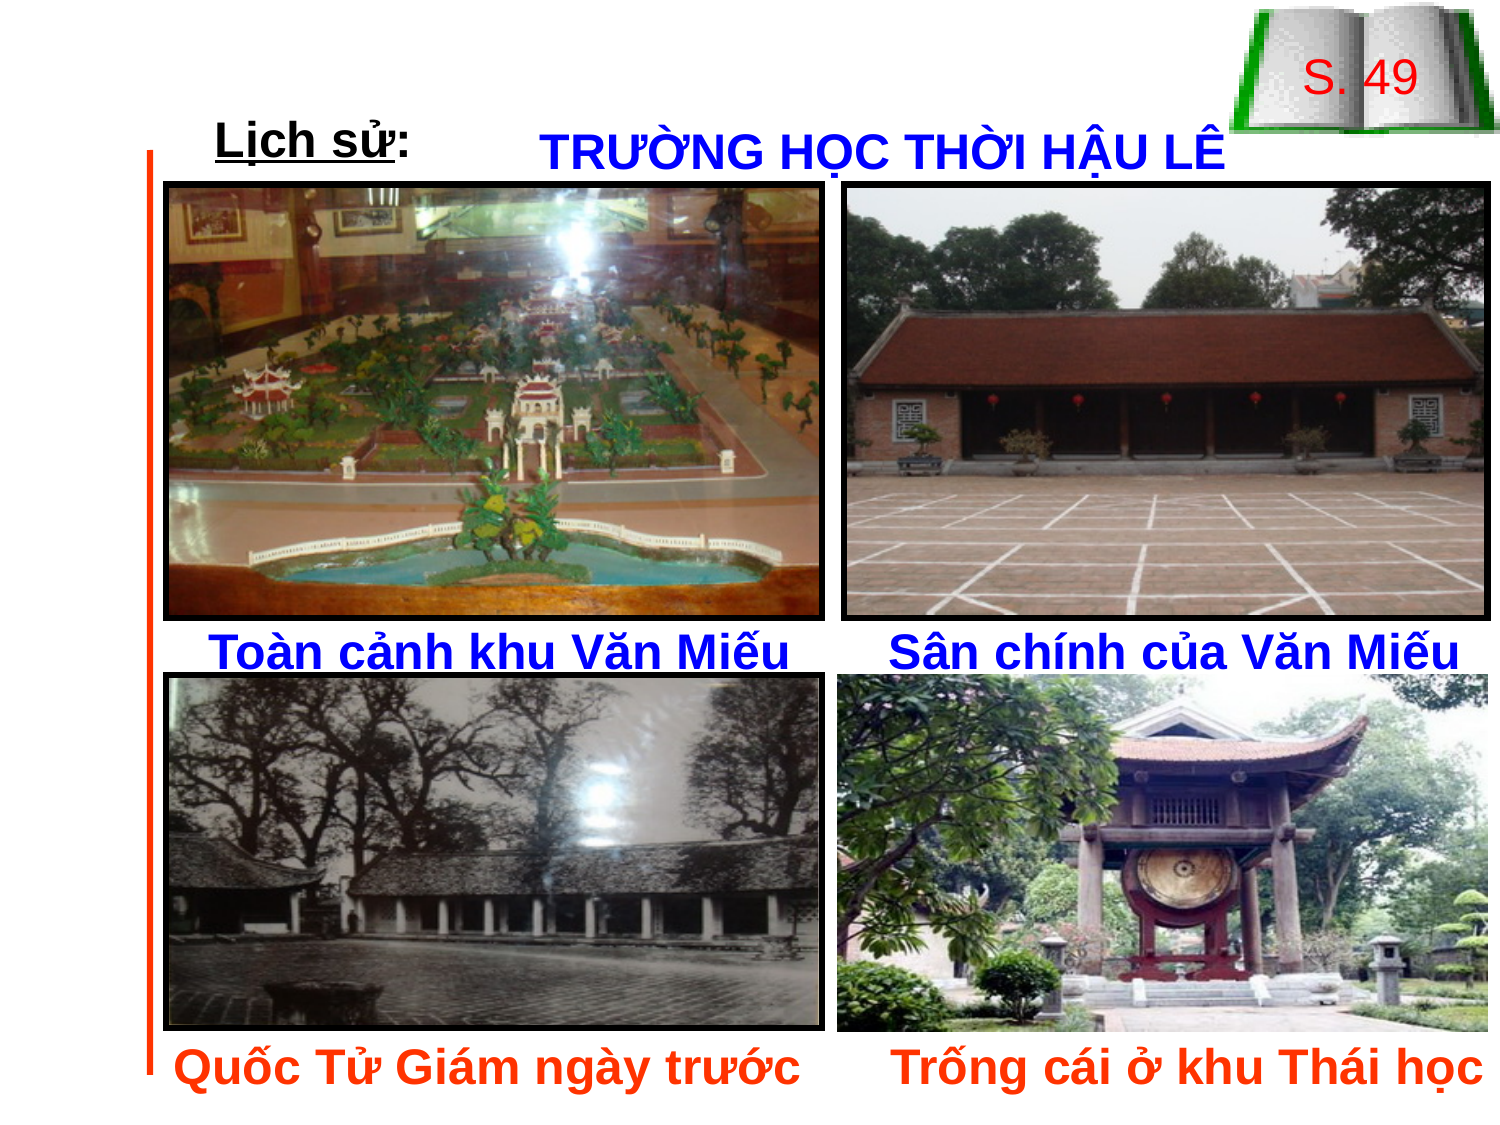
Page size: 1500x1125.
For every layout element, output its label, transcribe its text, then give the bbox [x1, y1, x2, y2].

text_box Lịch sử: [200, 99, 463, 175]
text_box TRƯỜNG HỌC THỜI HẬU LÊ [525, 112, 1250, 185]
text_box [812, 187, 1500, 688]
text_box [124, 677, 819, 1103]
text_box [1224, 0, 1500, 138]
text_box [137, 187, 810, 676]
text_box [824, 674, 1500, 1103]
